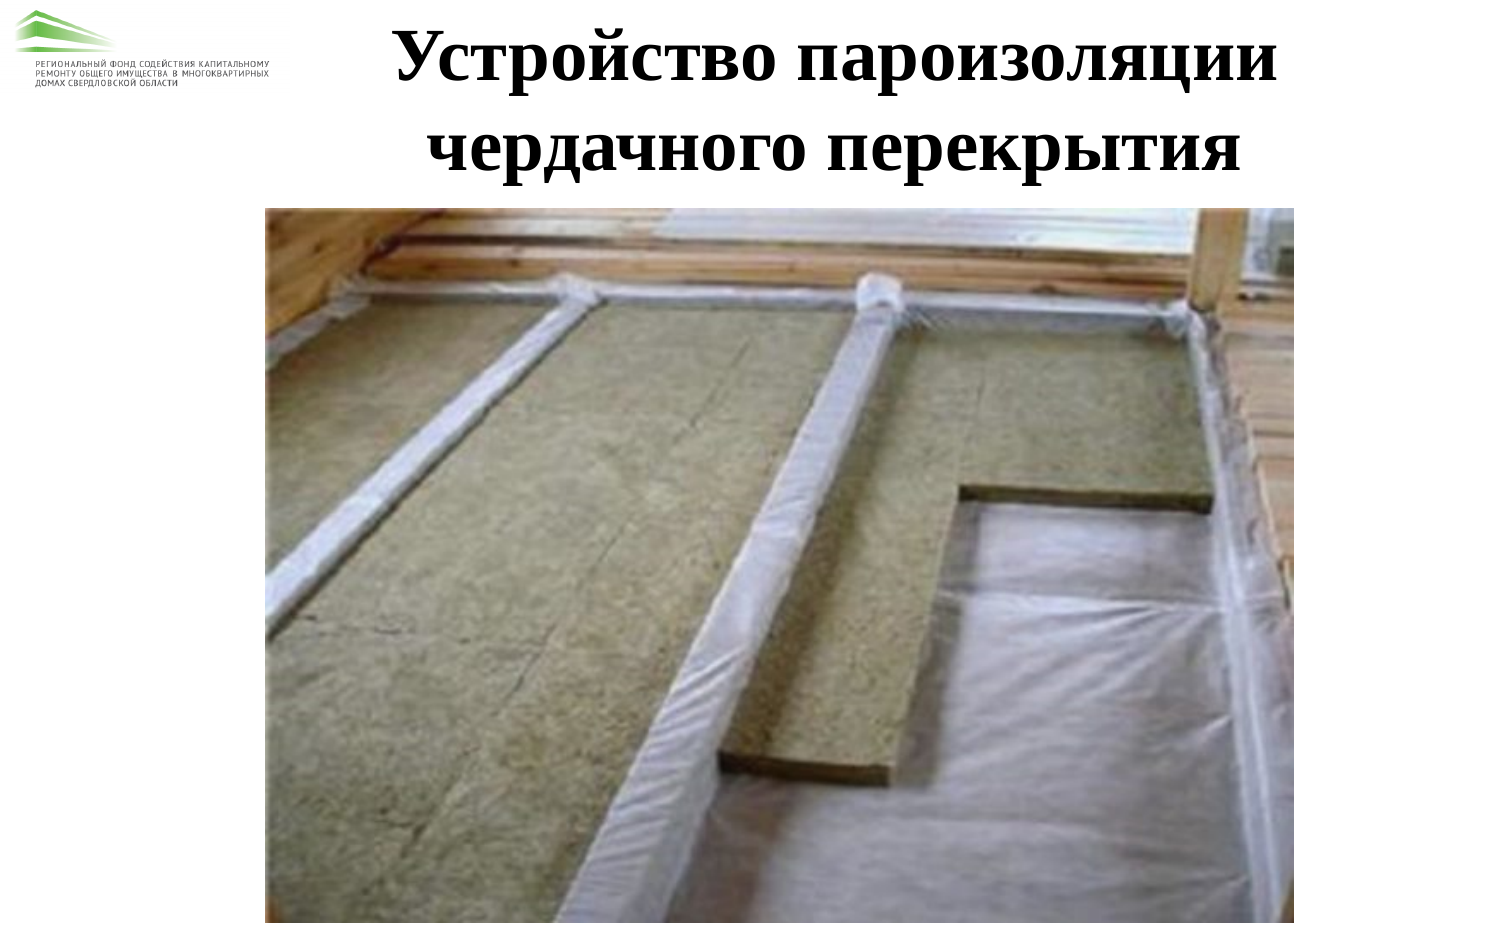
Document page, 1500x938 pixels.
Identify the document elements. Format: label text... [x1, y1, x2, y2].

picture [0, 0, 290, 96]
text_box Устройство пароизоляции чердачного перекрытия [230, 10, 1440, 180]
picture [265, 208, 1294, 923]
